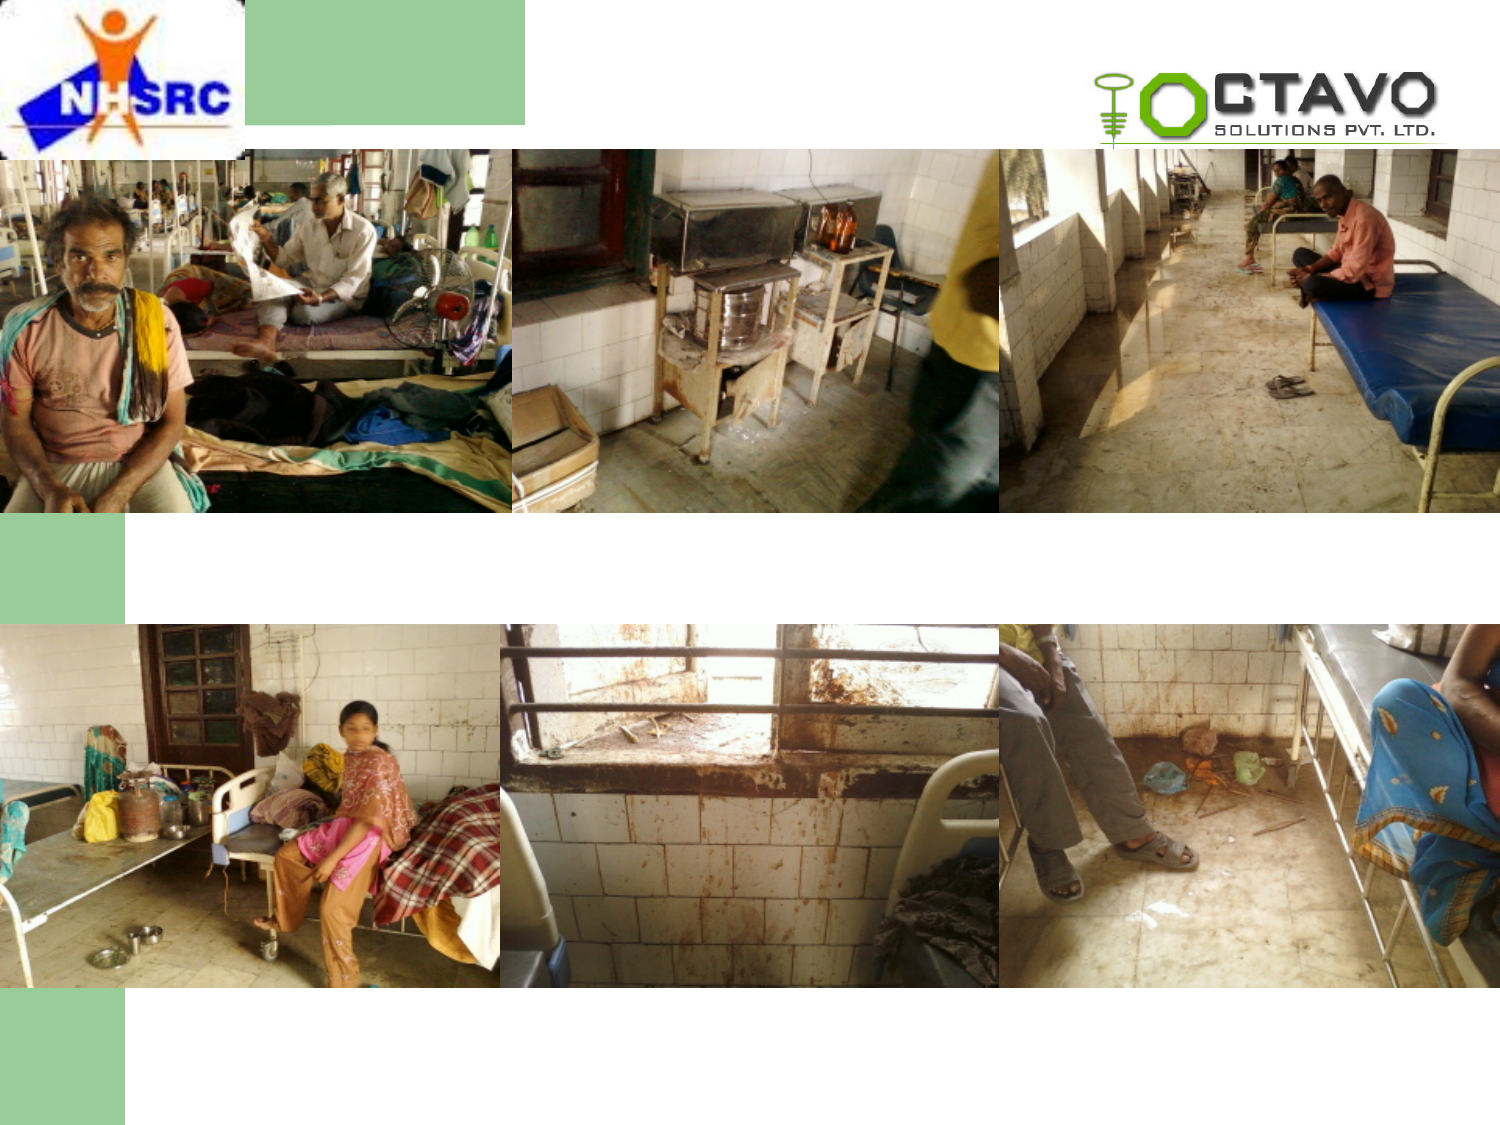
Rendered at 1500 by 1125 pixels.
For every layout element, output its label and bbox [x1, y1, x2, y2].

list [0, 149, 511, 513]
picture [0, 624, 1500, 988]
picture [0, 0, 245, 160]
picture [512, 62, 1500, 513]
